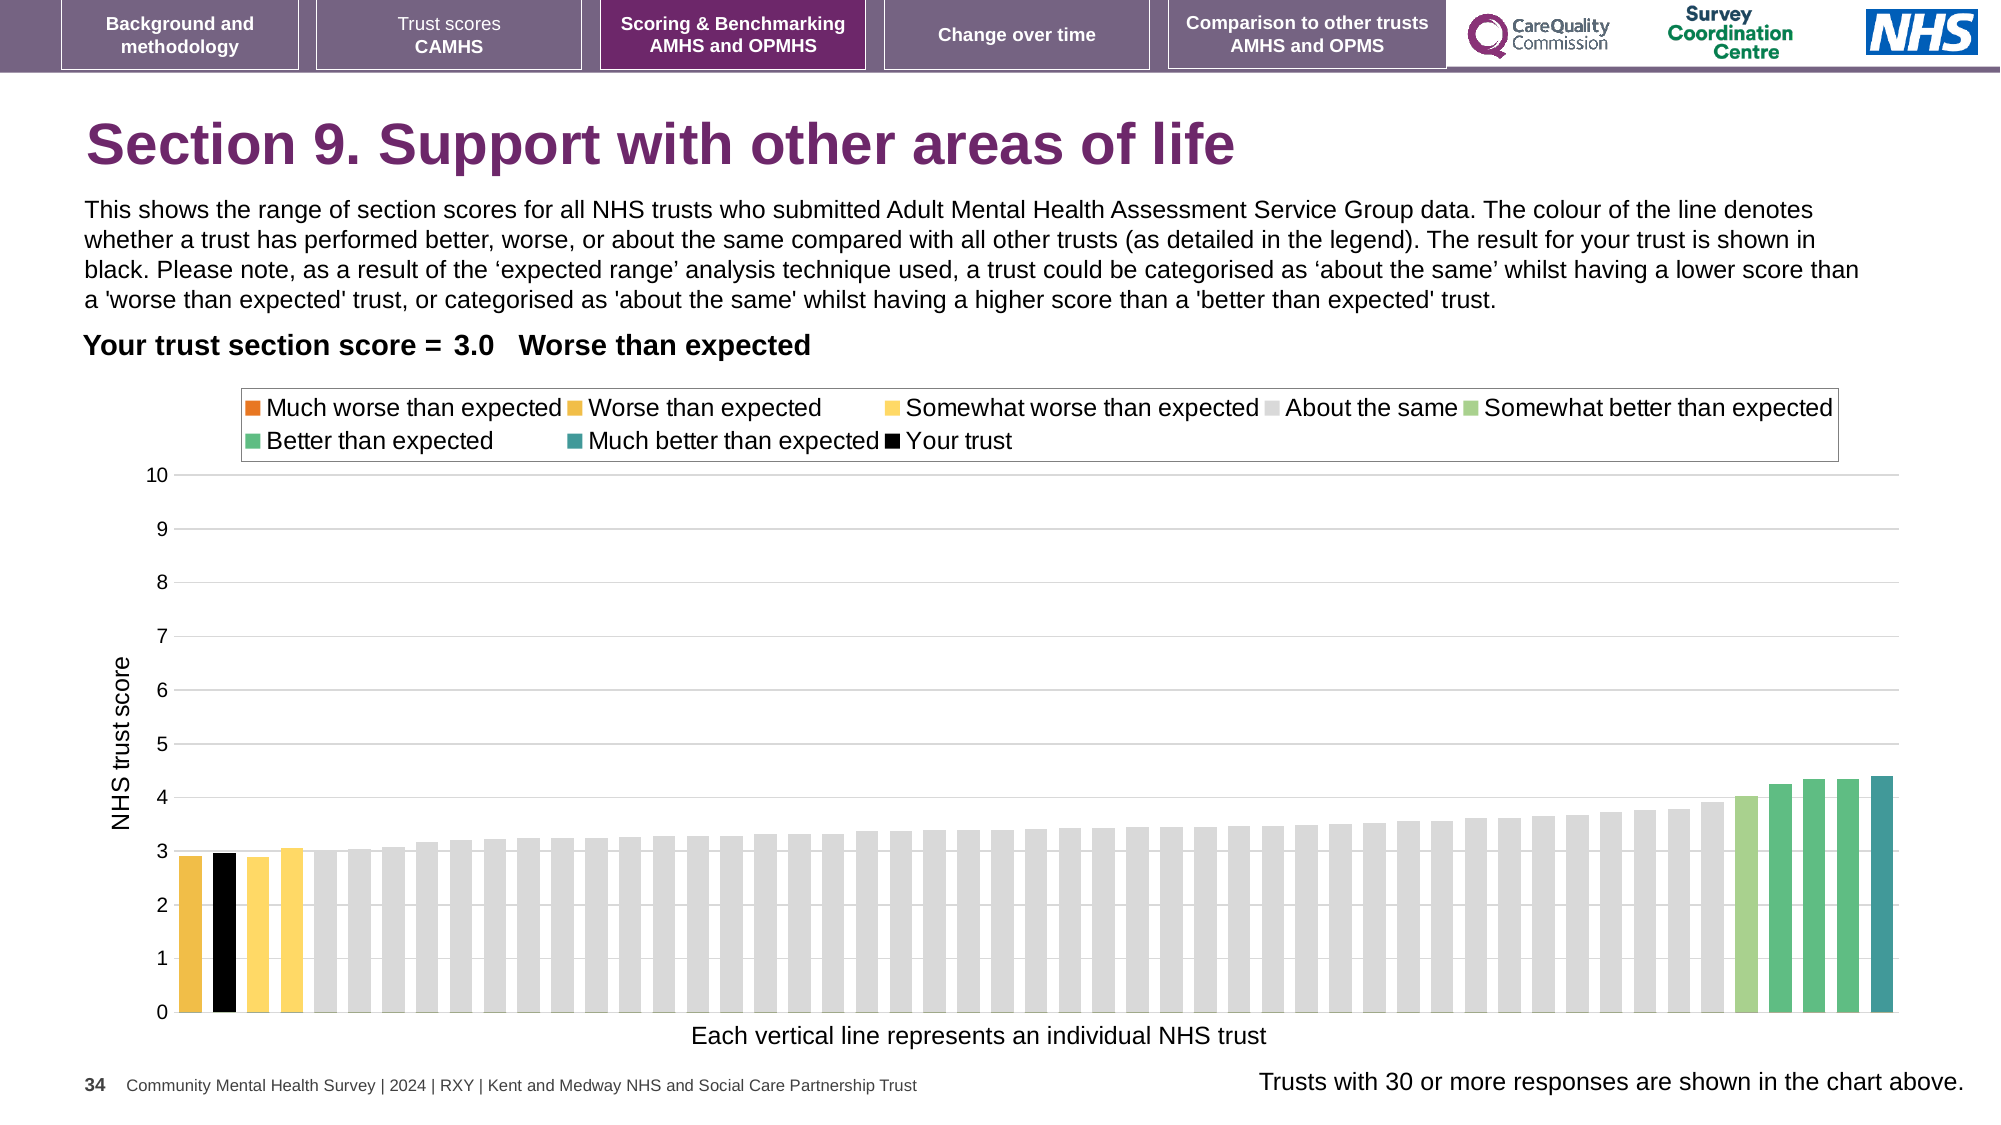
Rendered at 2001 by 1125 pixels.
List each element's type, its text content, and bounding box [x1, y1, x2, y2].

picture [1467, 13, 1610, 59]
text_box Section 9. Support with other areas of life [72, 99, 1621, 185]
picture [1666, 3, 1794, 61]
text_box Trusts with 30 or more responses are shown in the chart above. [1244, 1057, 2000, 1103]
table_header Your trust section score = [53, 323, 448, 370]
text_box 34 [84, 1065, 122, 1125]
picture [1866, 9, 1978, 55]
text_box This shows the range of section scores for all NHS trusts who submitted Adult Mental Health Assessment Service Group data. The colour of the line denotes whether a trust has performed better, worse, or about the same compared with all other trusts (as detailed in the legend). The result for your trust is shown in black. Please note, as a result of the ‘expected range’ analysis technique used, a trust could be categorised as ‘about the same’ whilst having a lower score than a 'worse than expected' trust, or categorised as 'about the same' whilst having a higher score than a 'better than expected' trust. [69, 186, 1890, 321]
text_box Each vertical line represents an individual NHS trust [676, 1036, 1283, 1058]
table_header Worse than expected [518, 323, 1807, 369]
chart [99, 369, 1923, 1036]
table_header 3.0 [448, 323, 518, 369]
